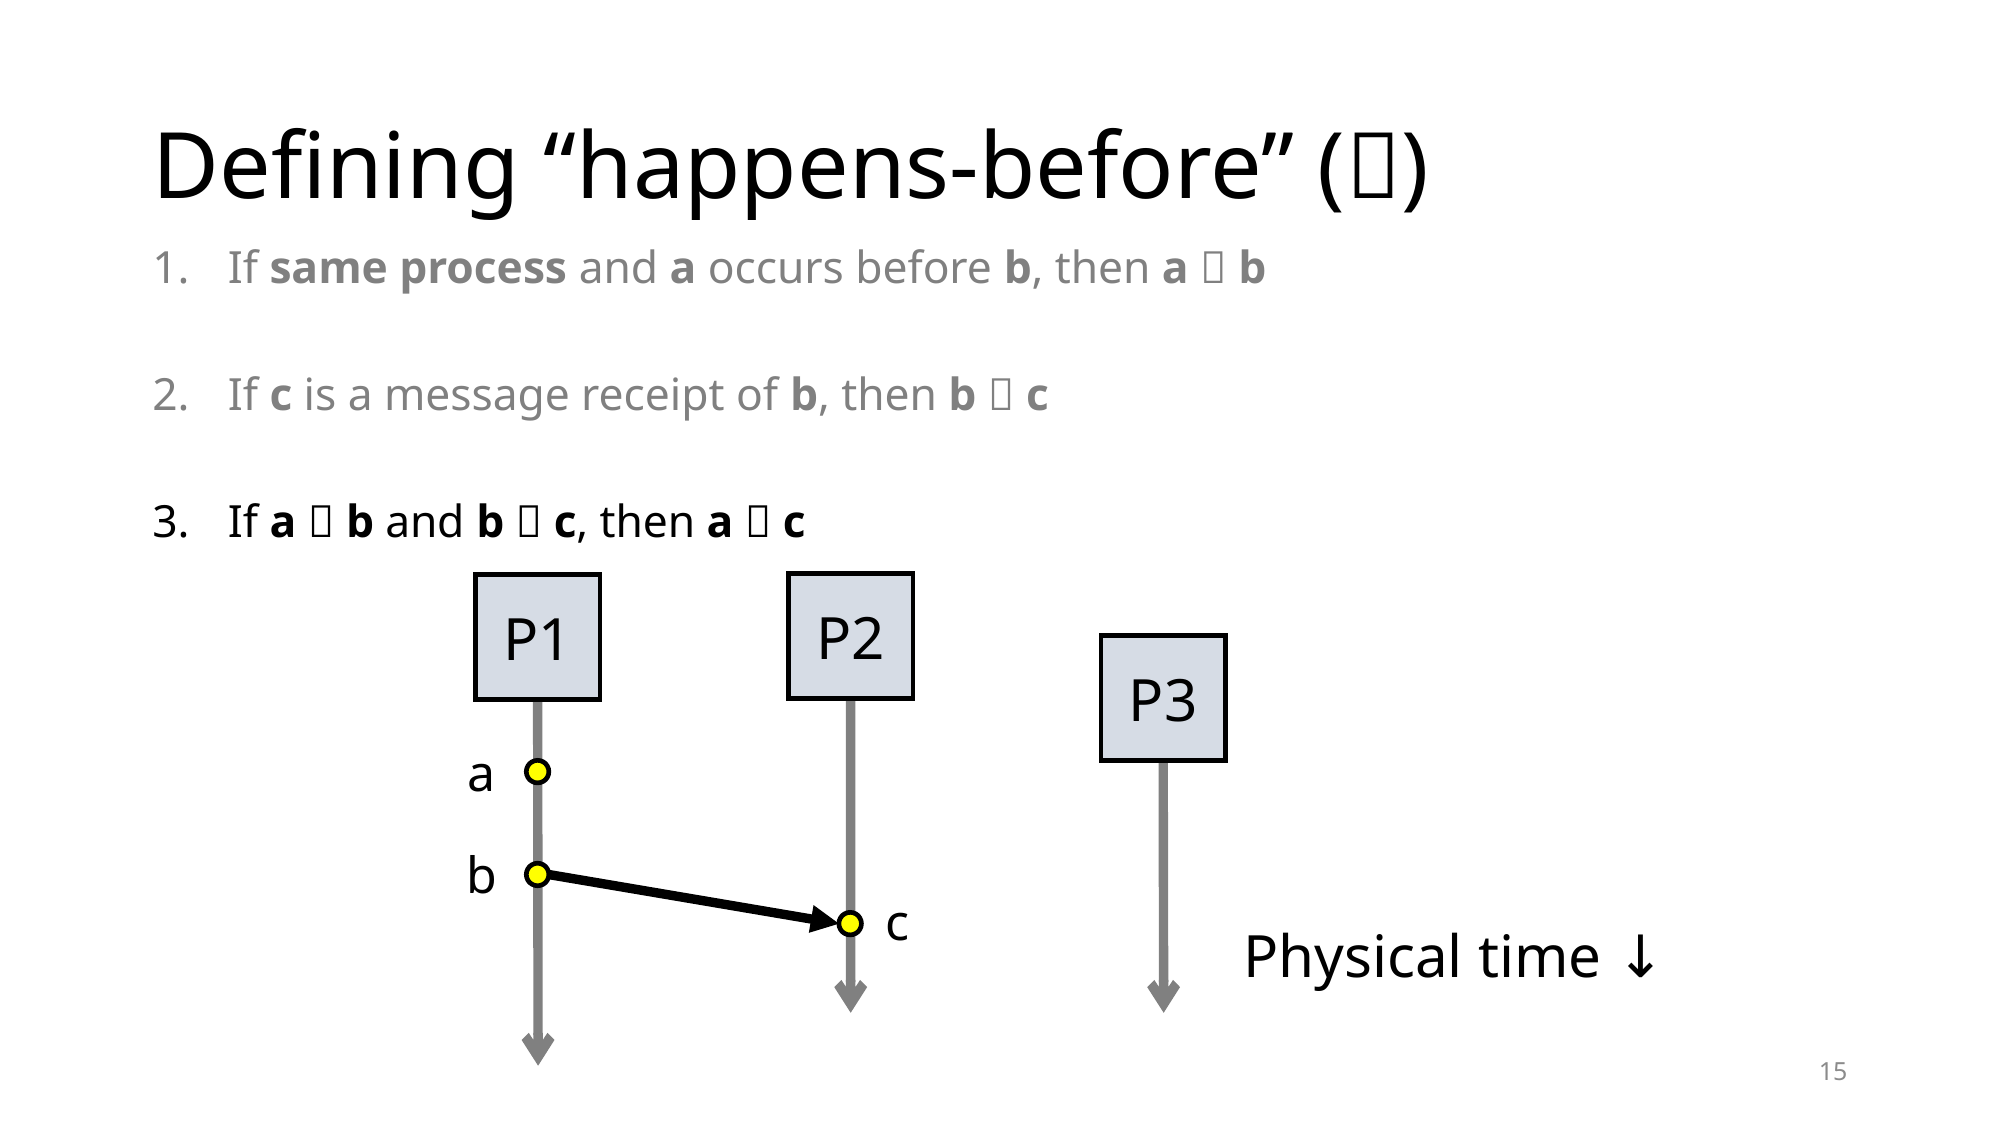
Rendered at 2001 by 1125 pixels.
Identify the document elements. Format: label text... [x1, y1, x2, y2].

list If same process and a occurs before b, then a  b If c is a message receipt of b, then b  c If a  b and b  c, then a  c [137, 278, 1713, 558]
text_box [525, 862, 537, 887]
text_box P2 [788, 573, 914, 699]
text_box a [453, 733, 511, 809]
text_box b [451, 836, 513, 912]
title Defining “happens-before” () [137, 59, 1863, 278]
text_box Physical time ↓ [1228, 911, 1681, 996]
text_box P3 [1100, 635, 1226, 761]
text_box [525, 759, 537, 784]
text_box [539, 759, 550, 784]
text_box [548, 874, 928, 960]
text_box [539, 862, 549, 887]
slide_number 15 [1412, 1042, 1863, 1103]
text_box P1 [475, 574, 601, 700]
